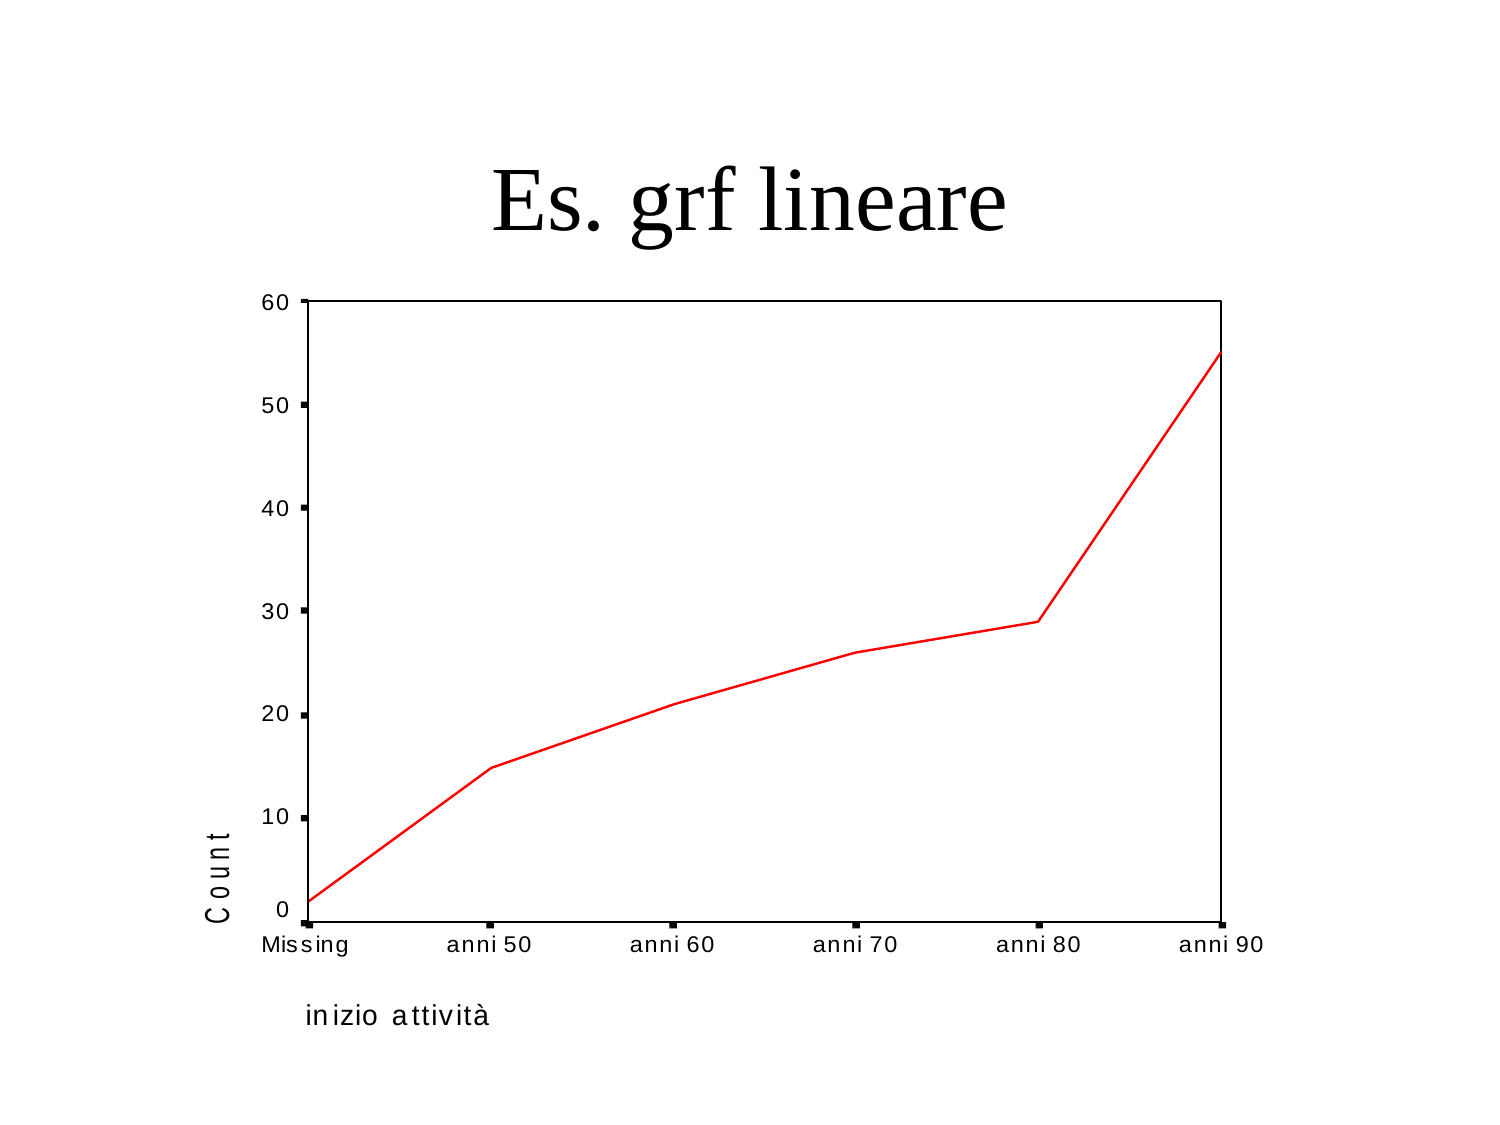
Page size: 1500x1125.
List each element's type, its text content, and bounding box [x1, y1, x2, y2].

title Es. grf lineare [112, 99, 1388, 288]
picture [137, 261, 1326, 1053]
